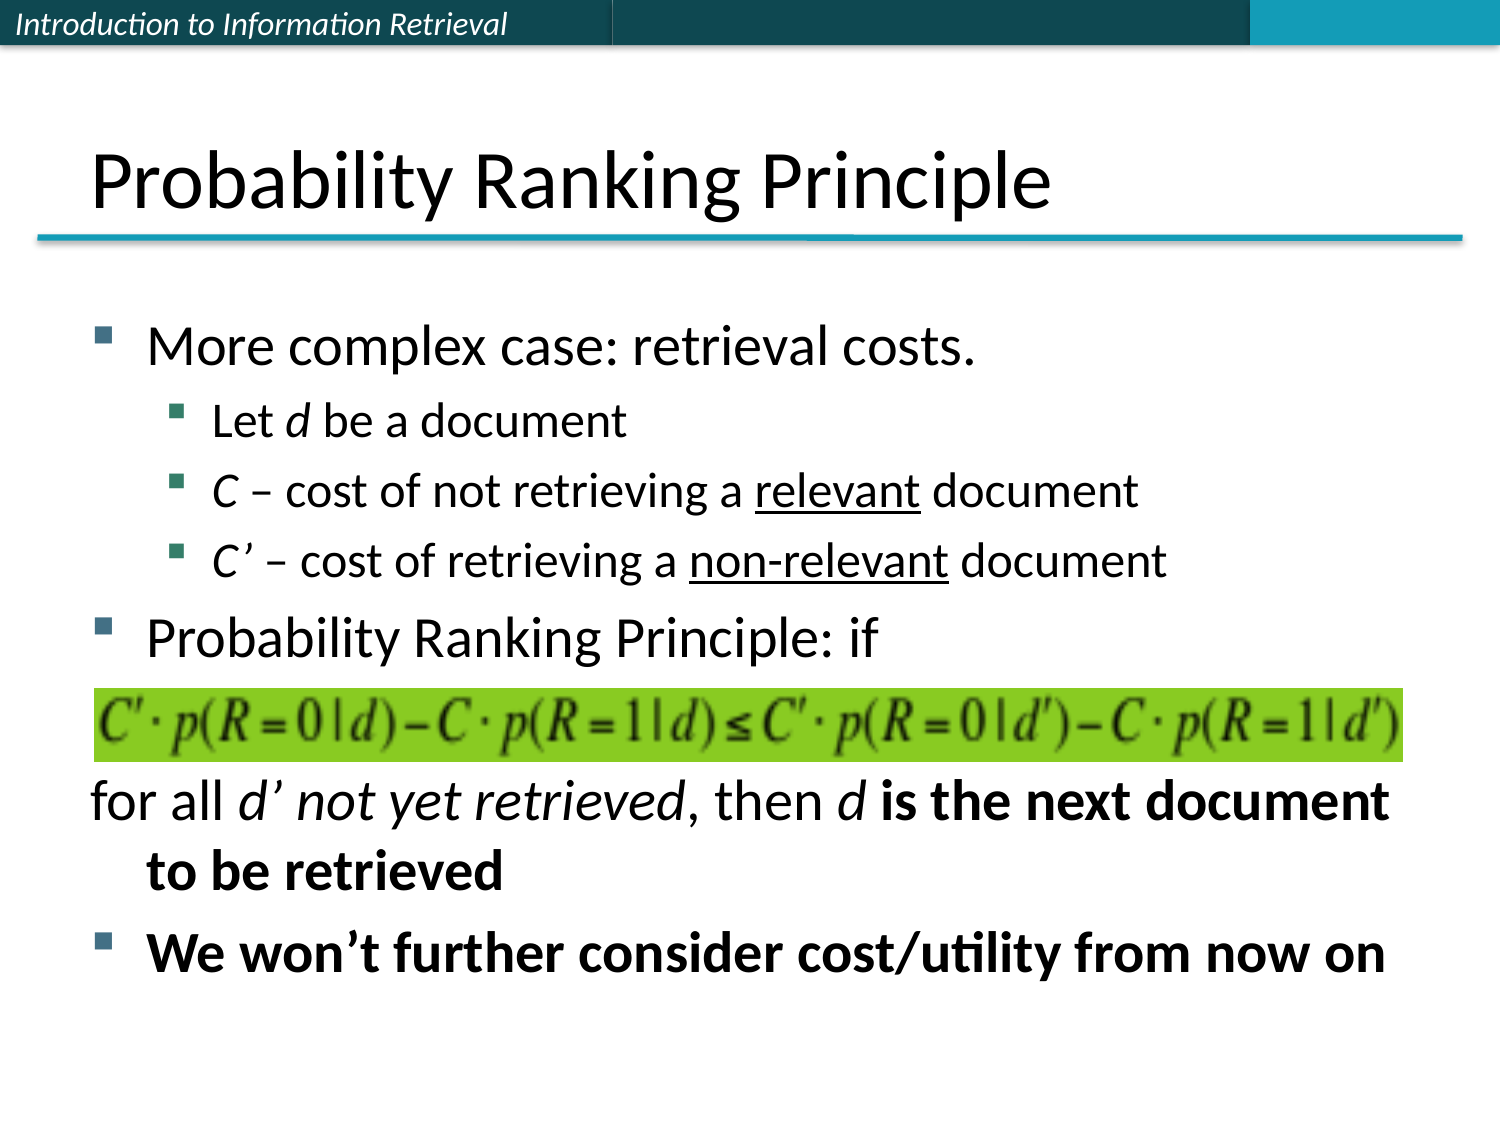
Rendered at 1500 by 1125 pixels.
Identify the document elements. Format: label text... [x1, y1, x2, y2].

title Probability Ranking Principle [75, 45, 1425, 233]
list More complex case: retrieval costs. Let d be a document C – cost of not retrieving a relevant document C’ – cost of retrieving a non-relevant document Probability Ranking Principle: if for all d’ not yet retrieved, then d is the next document to be retrieved We won’t further consider cost/utility from now on [75, 299, 1450, 1038]
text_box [93, 687, 1403, 763]
